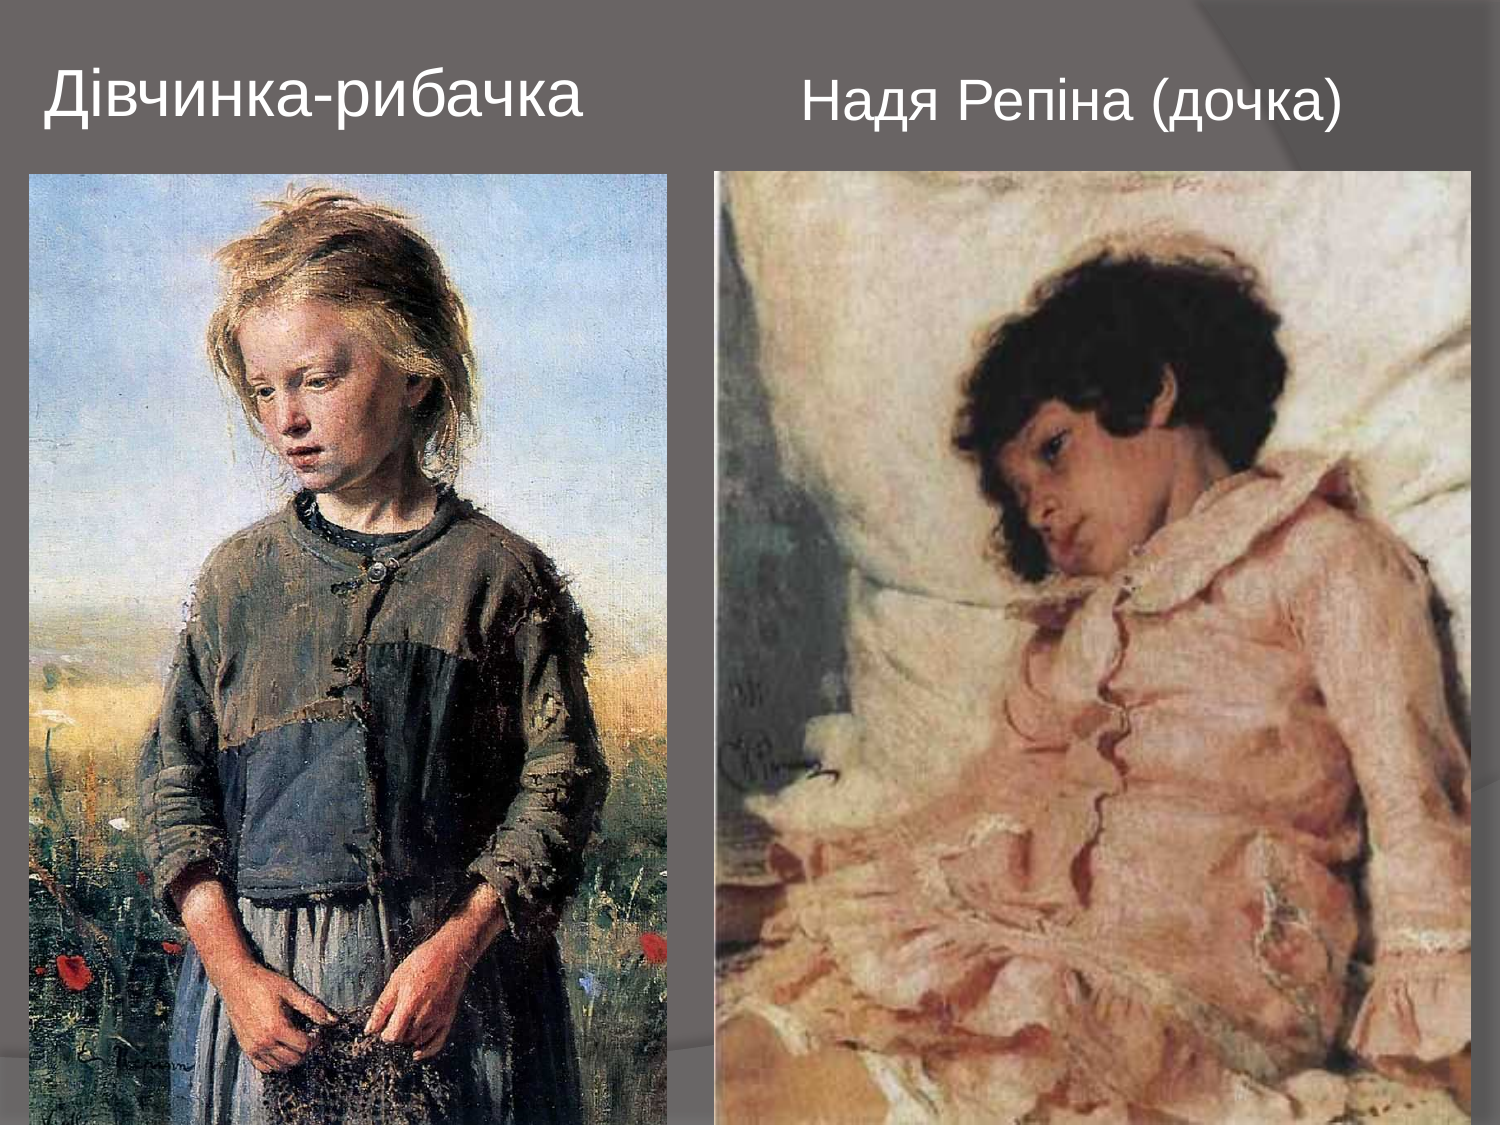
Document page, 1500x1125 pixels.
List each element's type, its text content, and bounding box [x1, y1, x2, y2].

text_box Надя Репіна (дочка) [785, 54, 1388, 140]
picture [714, 170, 1471, 1125]
text_box Дівчинка-рибачка [29, 42, 727, 138]
picture [29, 174, 667, 1125]
